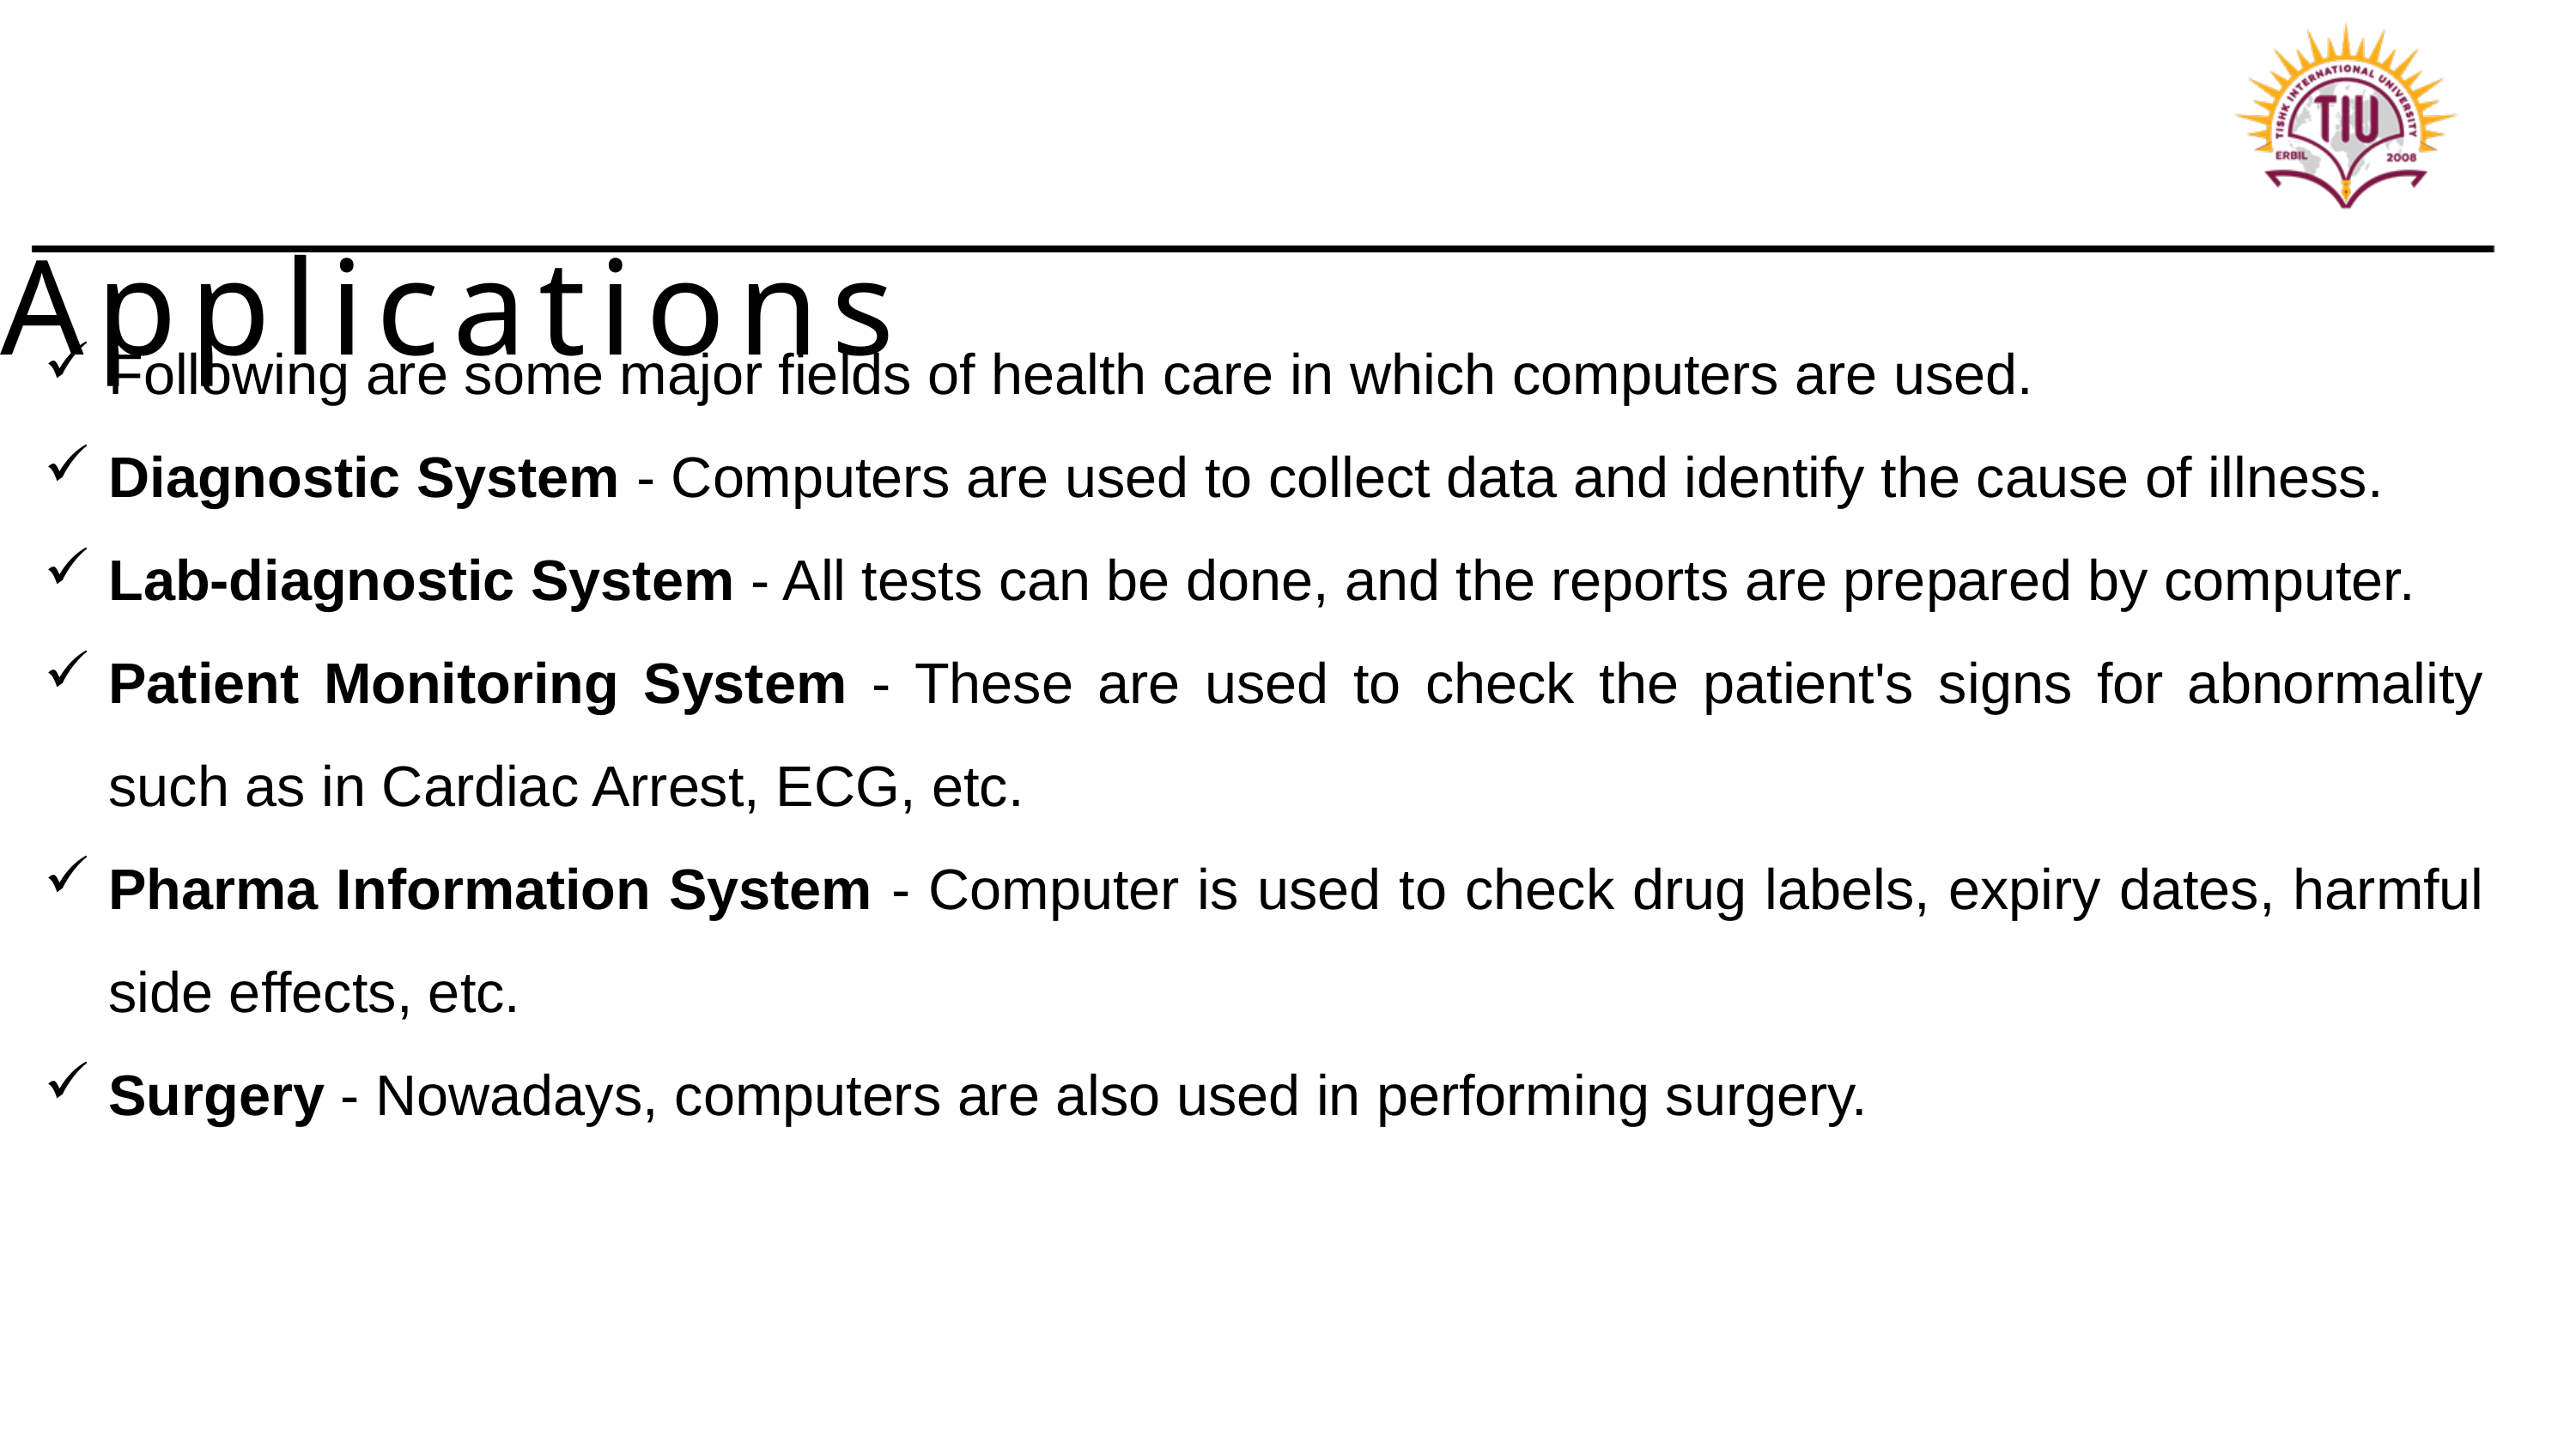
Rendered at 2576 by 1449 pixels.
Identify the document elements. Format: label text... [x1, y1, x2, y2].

text_box Applications [0, 18, 908, 562]
text_box Following are some major fields of health care in which computers are used. Diagnostic System - Computers are used to collect data and identify the cause of illness. Lab-diagnostic System - All tests can be done, and the reports are prepared by computer. Patient Monitoring System - These are used to check the patient's signs for abnormality such as in Cardiac Arrest, ECG, etc. Pharma Information System - Computer is used to check drug labels, expiry dates, harmful side effects, etc. Surgery - Nowadays, computers are also used in performing surgery. [31, 297, 2499, 1173]
text_box [908, 246, 2499, 252]
text_box [2230, 2, 2463, 228]
